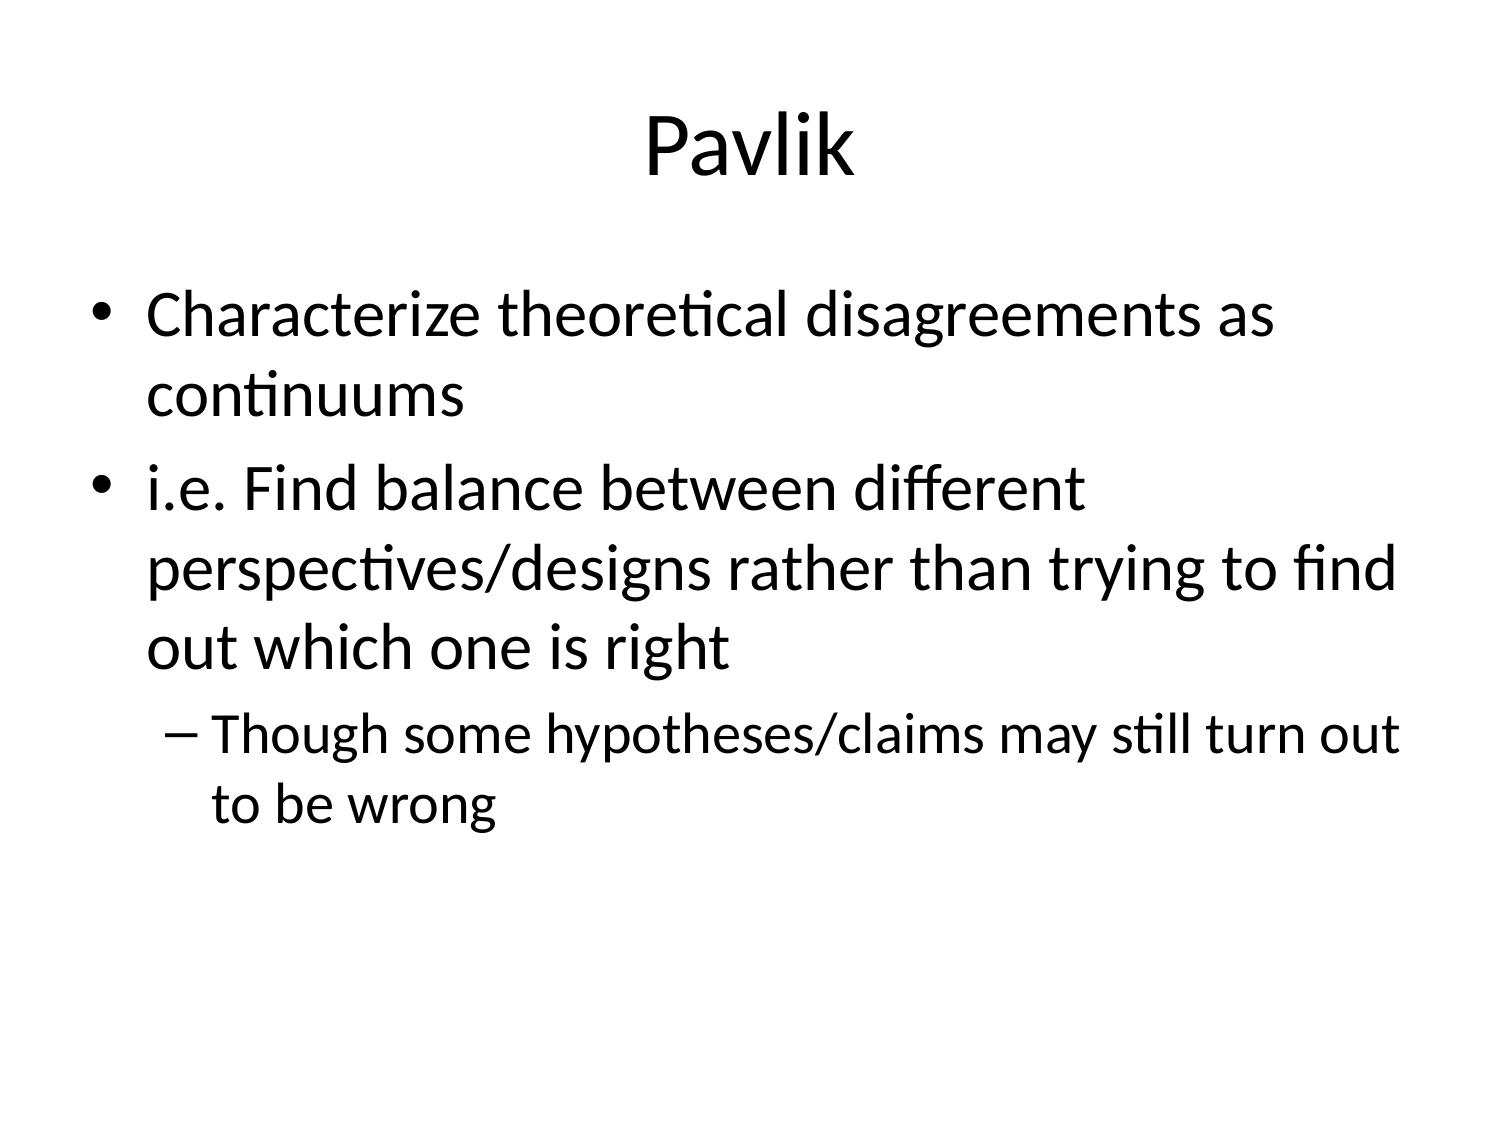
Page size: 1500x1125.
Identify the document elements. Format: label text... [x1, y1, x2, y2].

list Characterize theoretical disagreements as continuums i.e. Find balance between different perspectives/designs rather than trying to find out which one is right Though some hypotheses/claims may still turn out to be wrong [75, 262, 1425, 1005]
title Pavlik [75, 45, 1425, 233]
